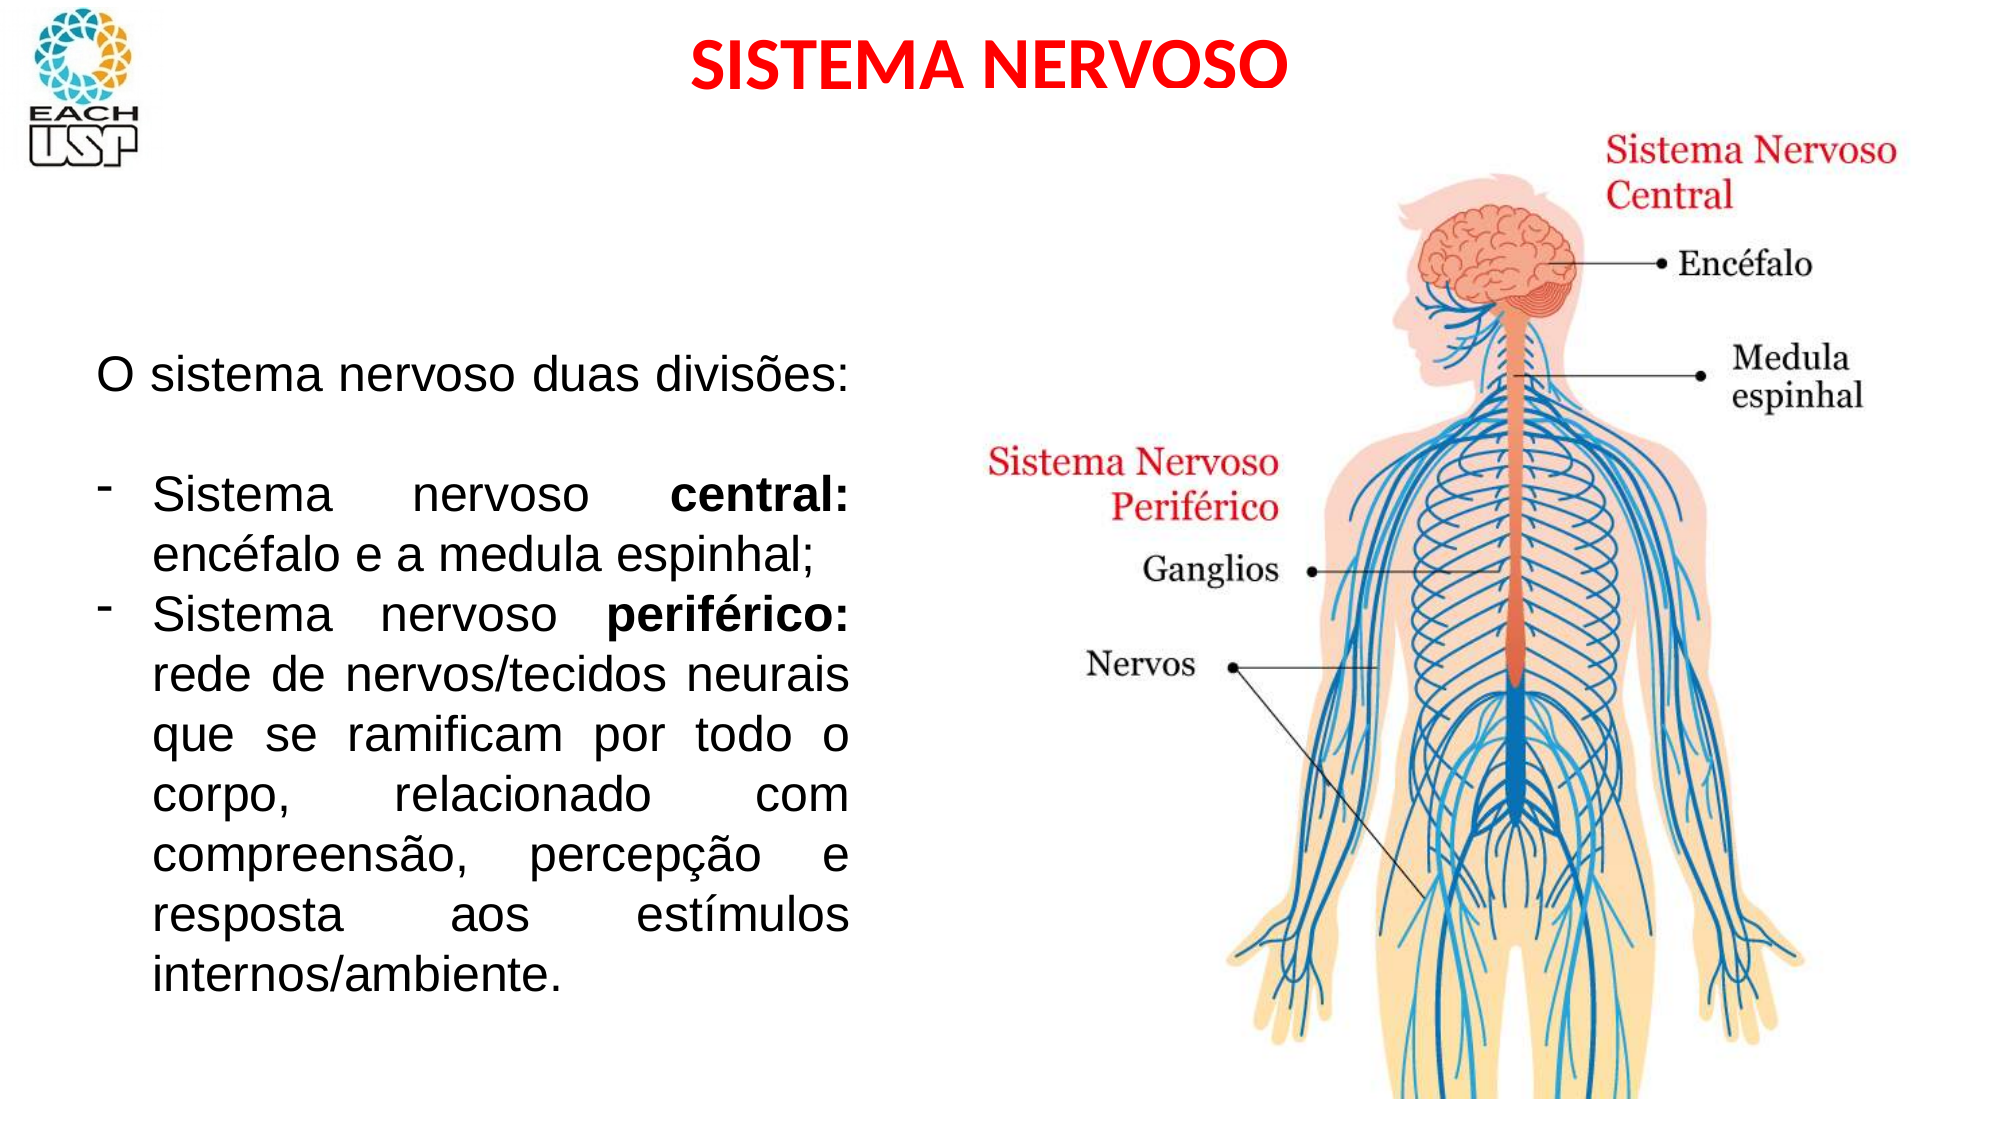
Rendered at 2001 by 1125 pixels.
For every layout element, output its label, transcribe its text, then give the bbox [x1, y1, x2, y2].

text_box O sistema nervoso duas divisões: Sistema nervoso central: encéfalo e a medula espinhal; Sistema nervoso periférico: rede de nervos/tecidos neurais que se ramificam por todo o corpo, relacionado com compreensão, percepção e resposta aos estímulos internos/ambiente. [81, 334, 866, 1010]
slide_number 5 [1412, 1099, 1863, 1103]
text_box SISTEMA NERVOSO [194, 7, 1802, 112]
picture [0, 7, 164, 171]
picture [940, 88, 1950, 1099]
